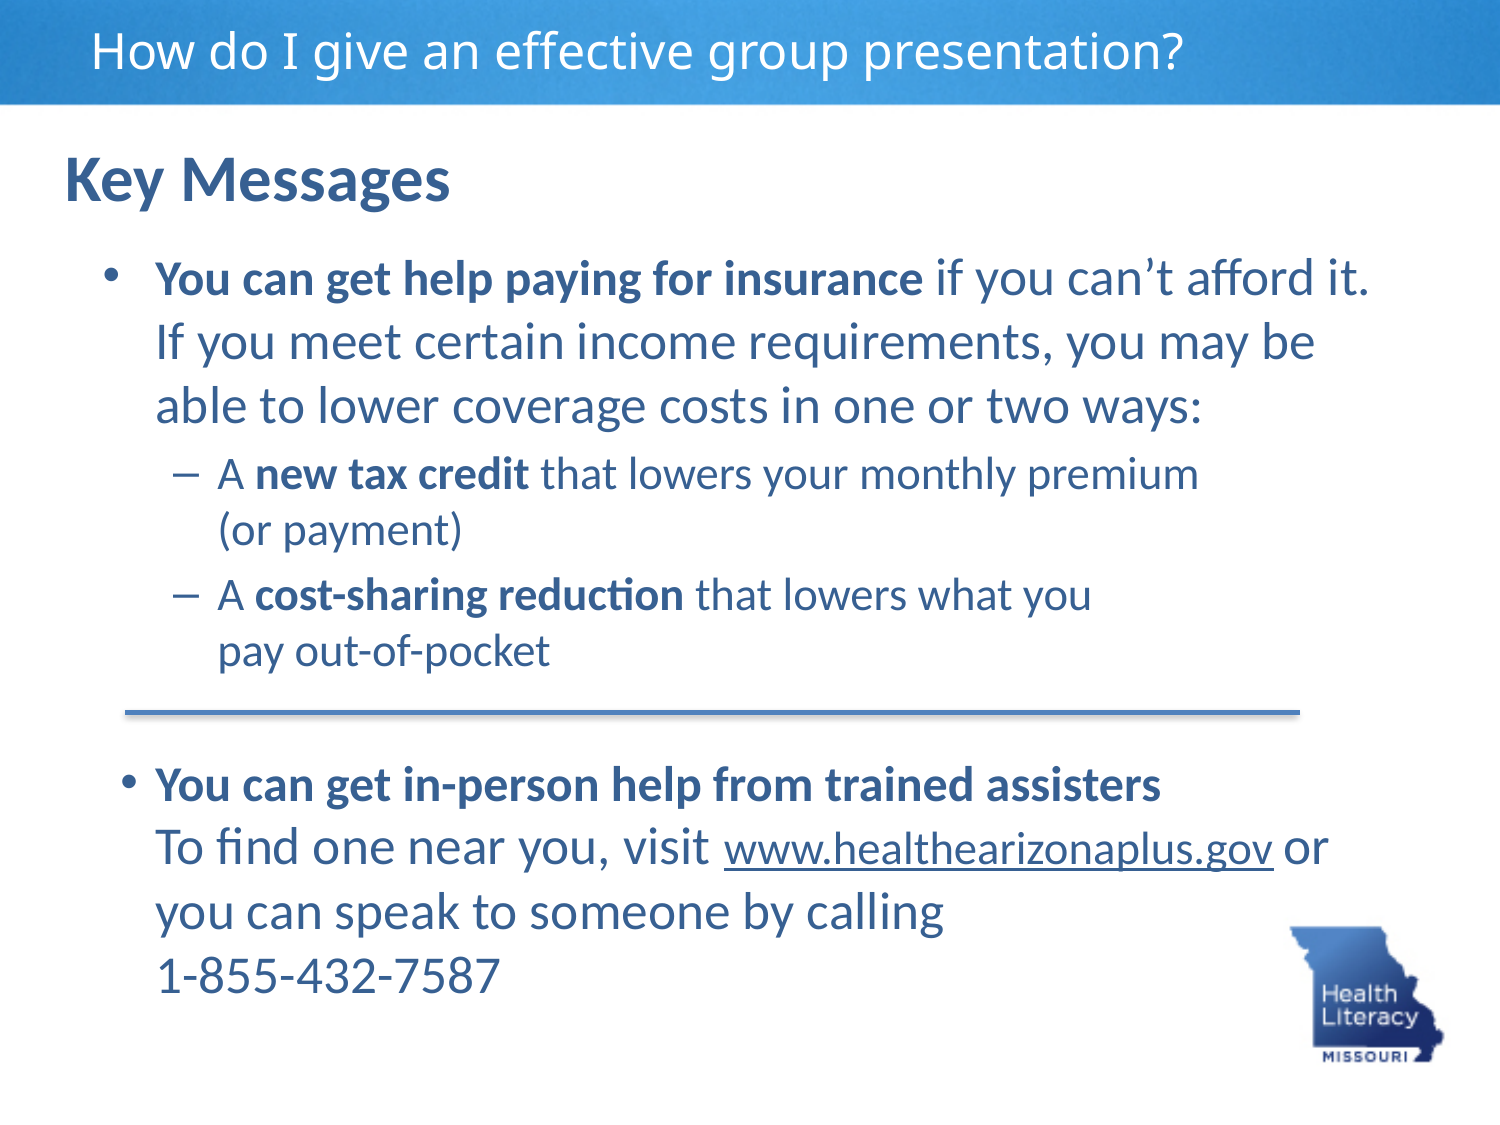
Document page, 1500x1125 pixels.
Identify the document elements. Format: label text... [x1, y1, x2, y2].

text_box You can get help paying for insurance if you can’t afford it. If you meet certain income requirements, you may be able to lower coverage costs in one or two ways: A new tax credit that lowers your monthly premium (or payment) A cost-sharing reduction that lowers what you pay out-of-pocket You can get in-person help from trained assisters To find one near you, visit www.healthearizonaplus.gov or you can speak to someone by calling 1-855-432-7587 [87, 235, 1413, 1025]
picture [0, 0, 1500, 1125]
list Key Messages [50, 127, 1500, 235]
text_box How do I give an effective group presentation? [74, 0, 1350, 100]
